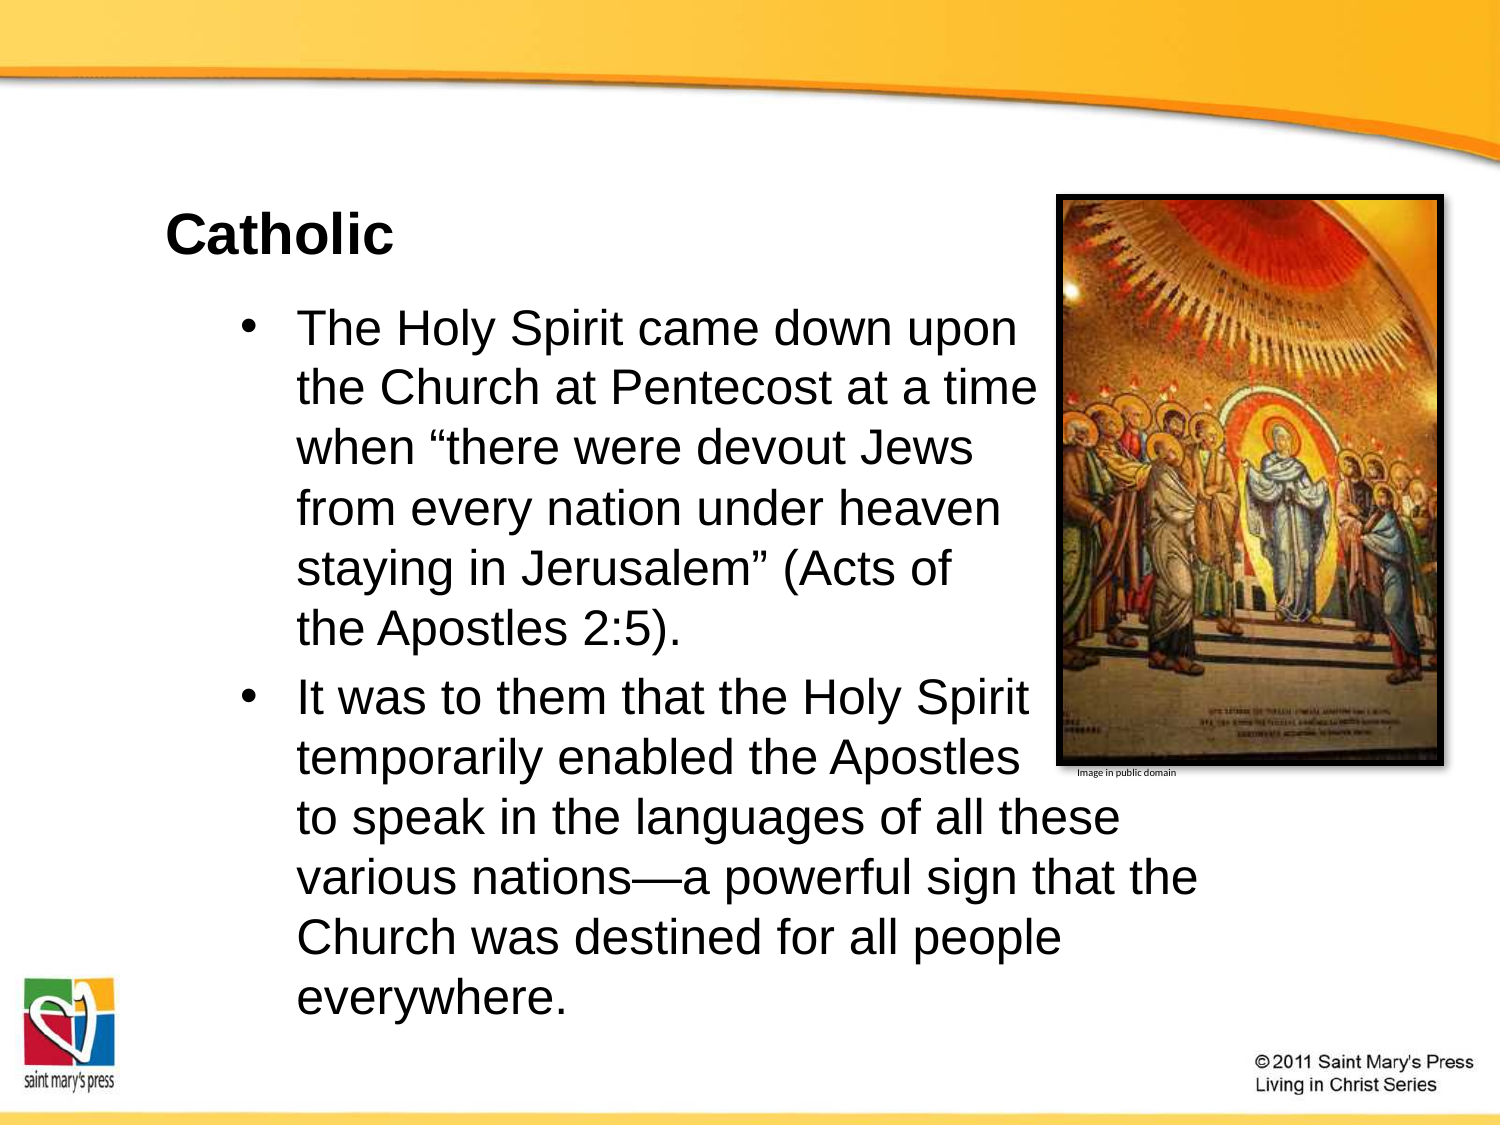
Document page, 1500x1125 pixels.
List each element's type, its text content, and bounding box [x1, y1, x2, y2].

picture [1062, 199, 1438, 761]
list The Holy Spirit came down upon the Church at Pentecost at a time when “there were devout Jews from every nation under heaven staying in Jerusalem” (Acts of the Apostles 2:5). It was to them that the Holy Spirit temporarily enabled the Apostles to speak in the languages of all these various nations—a powerful sign that the Church was destined for all people everywhere. [225, 287, 1288, 1088]
picture [0, 0, 1500, 1125]
title Catholic [150, 187, 1500, 275]
text_box Image in public domain [1062, 758, 1488, 787]
